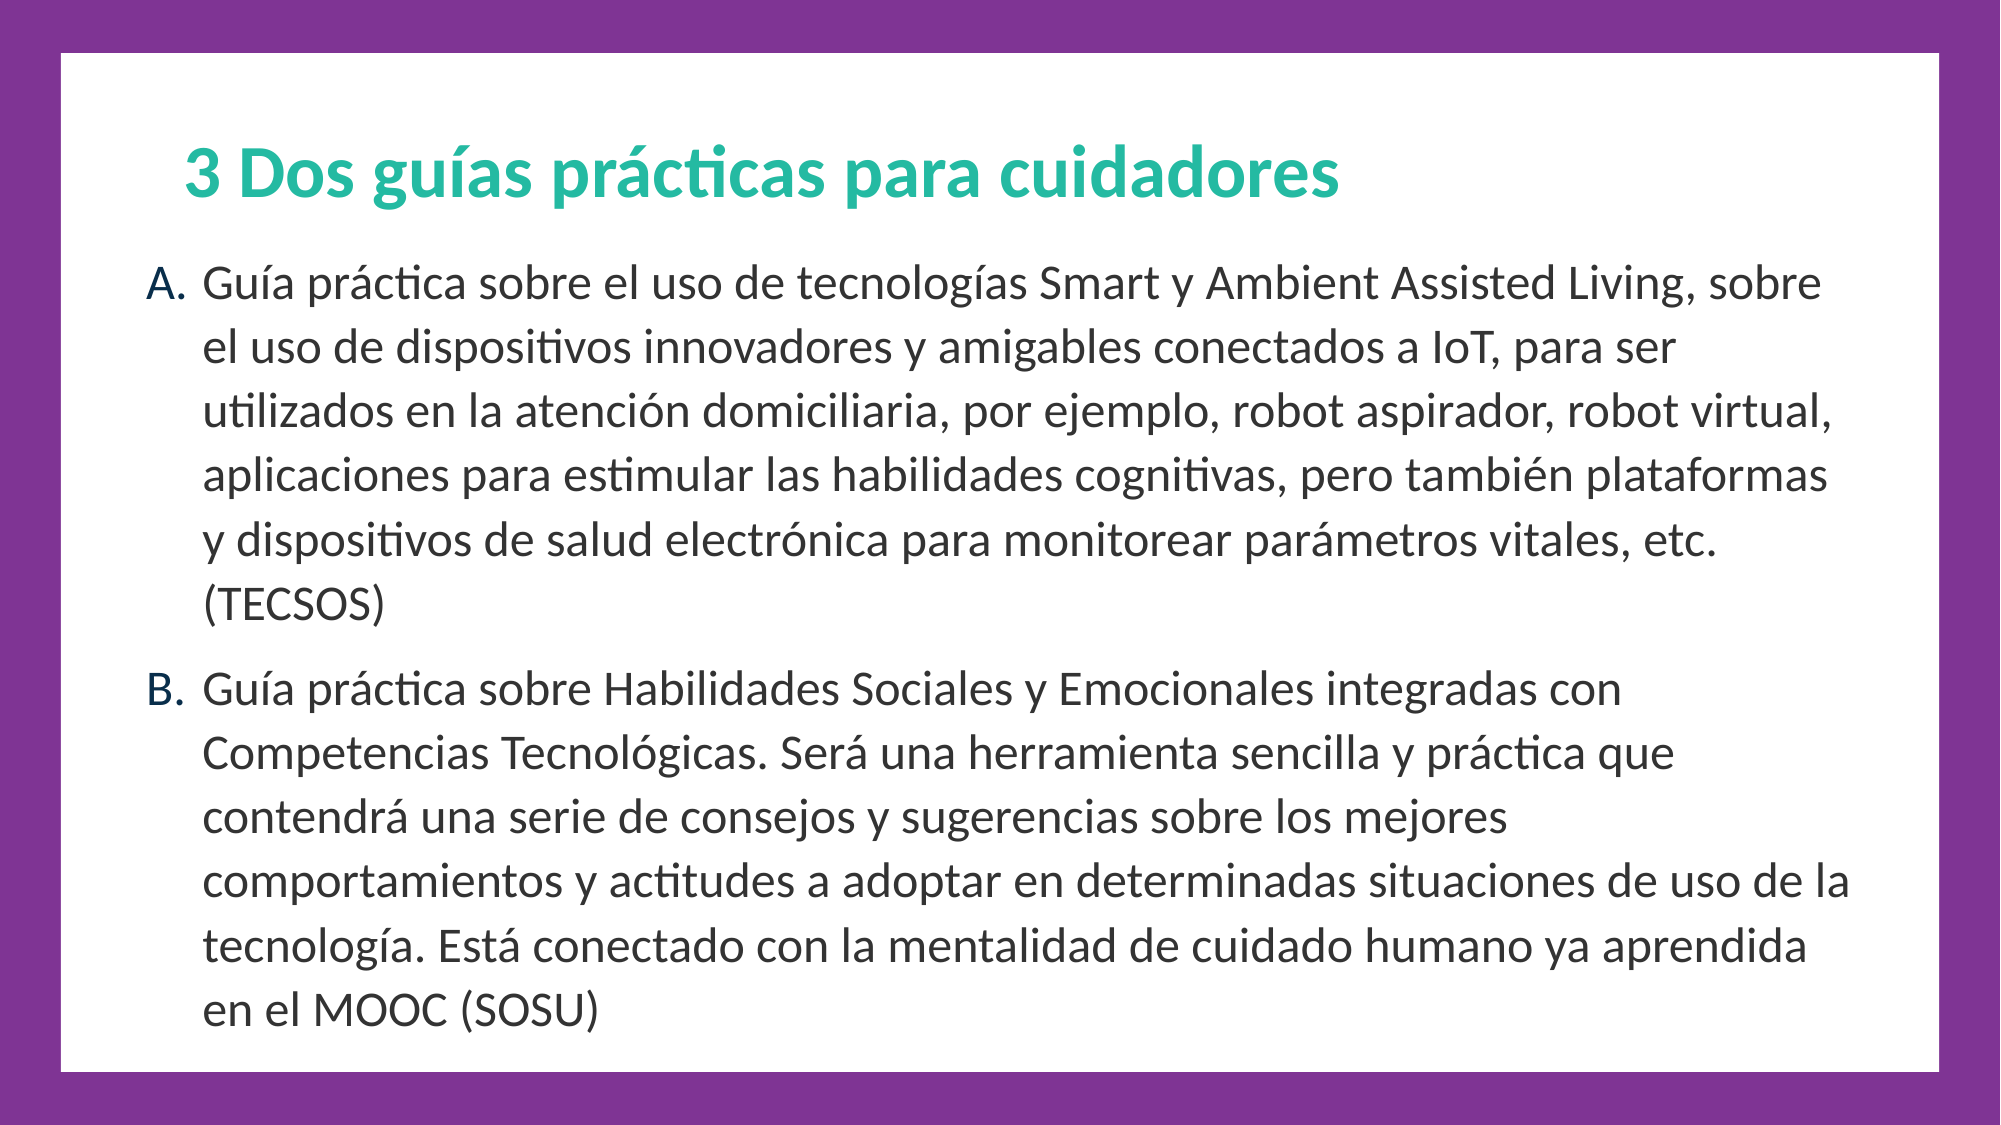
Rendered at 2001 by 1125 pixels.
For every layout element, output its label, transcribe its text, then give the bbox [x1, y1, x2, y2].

list Guía práctica sobre el uso de tecnologías Smart y Ambient Assisted Living, sobre el uso de dispositivos innovadores y amigables conectados a IoT, para ser utilizados en la atención domiciliaria, por ejemplo, robot aspirador, robot virtual, aplicaciones para estimular las habilidades cognitivas, pero también plataformas y dispositivos de salud electrónica para monitorear parámetros vitales, etc. (TECSOS) Guía práctica sobre Habilidades Sociales y Emocionales integradas con Competencias Tecnológicas. Será una herramienta sencilla y práctica que contendrá una serie de consejos y sugerencias sobre los mejores comportamientos y actitudes a adoptar en determinadas situaciones de uso de la tecnología. Está conectado con la mentalidad de cuidado humano ya aprendida en el MOOC (SOSU) [130, 257, 1869, 968]
list 3 Dos guías prácticas para cuidadores [130, 124, 1869, 257]
